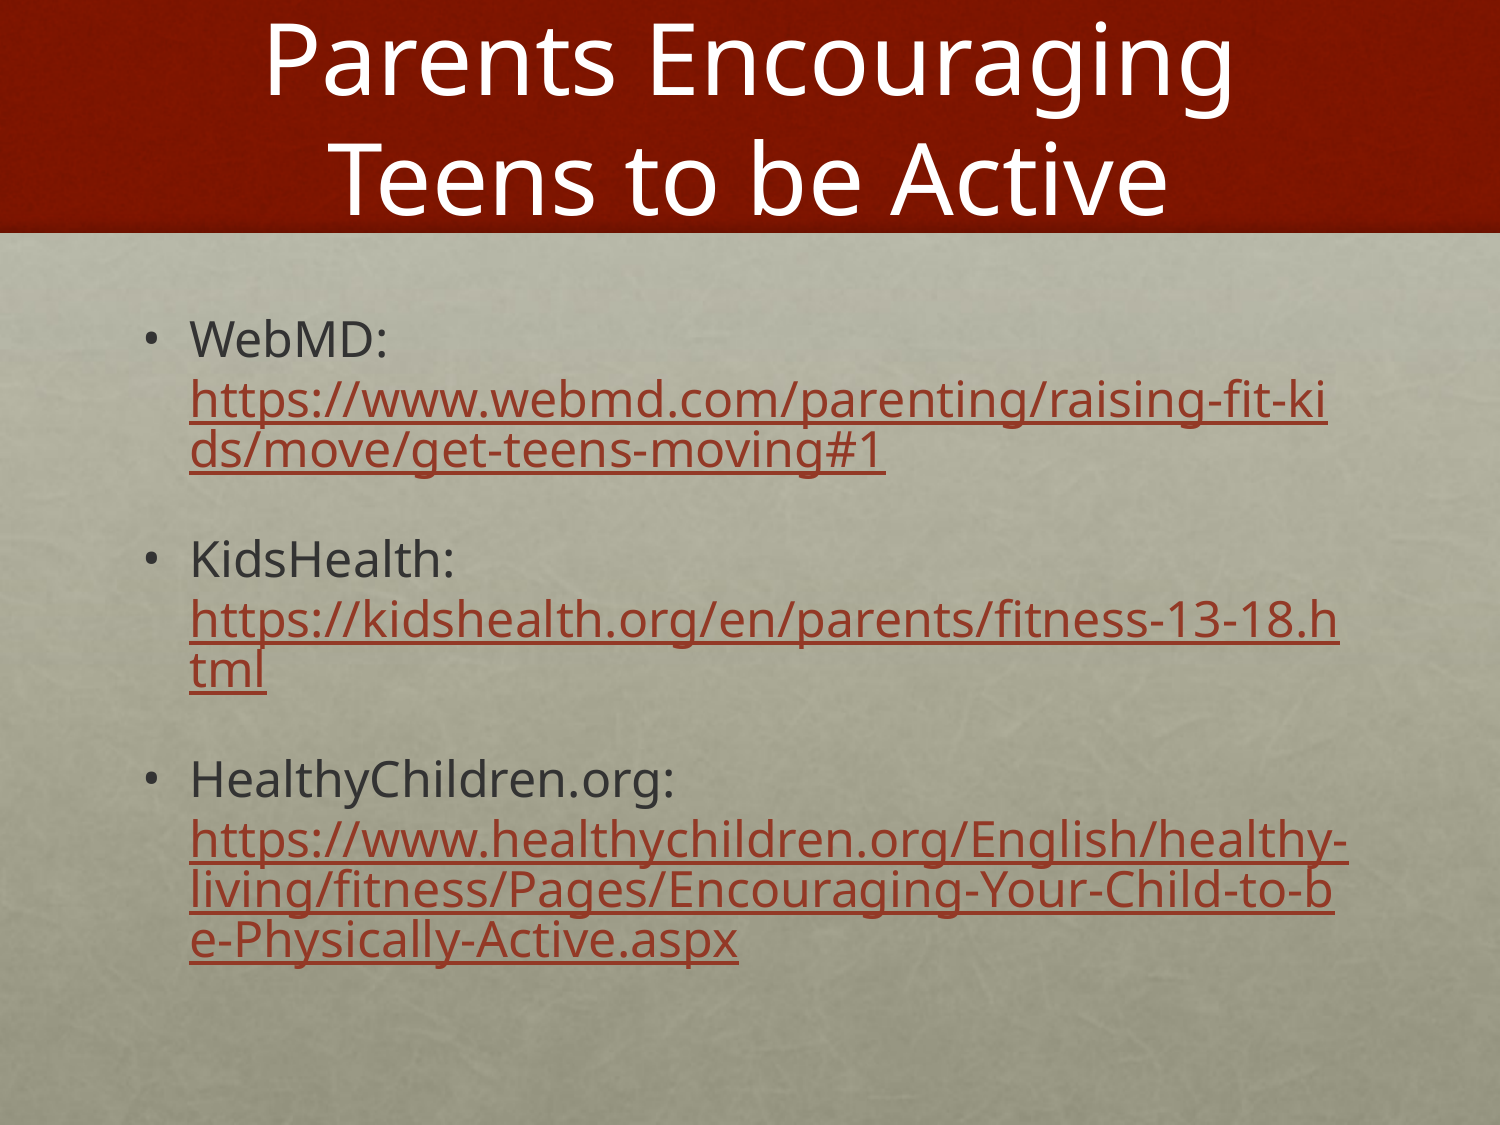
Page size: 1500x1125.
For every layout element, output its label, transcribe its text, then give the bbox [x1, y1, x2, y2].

title Parents Encouraging Teens to be Active [127, 10, 1372, 221]
list WebMD: https://www.webmd.com/parenting/raising-fit-kids/move/get-teens-moving#1 KidsHealth: https://kidshealth.org/en/parents/fitness-13-18.html HealthyChildren.org: https://www.healthychildren.org/English/healthy-living/fitness/Pages/Encouraging-Your-Child-to-be-Physically-Active.aspx [127, 299, 1372, 1005]
picture [0, 214, 1500, 1125]
